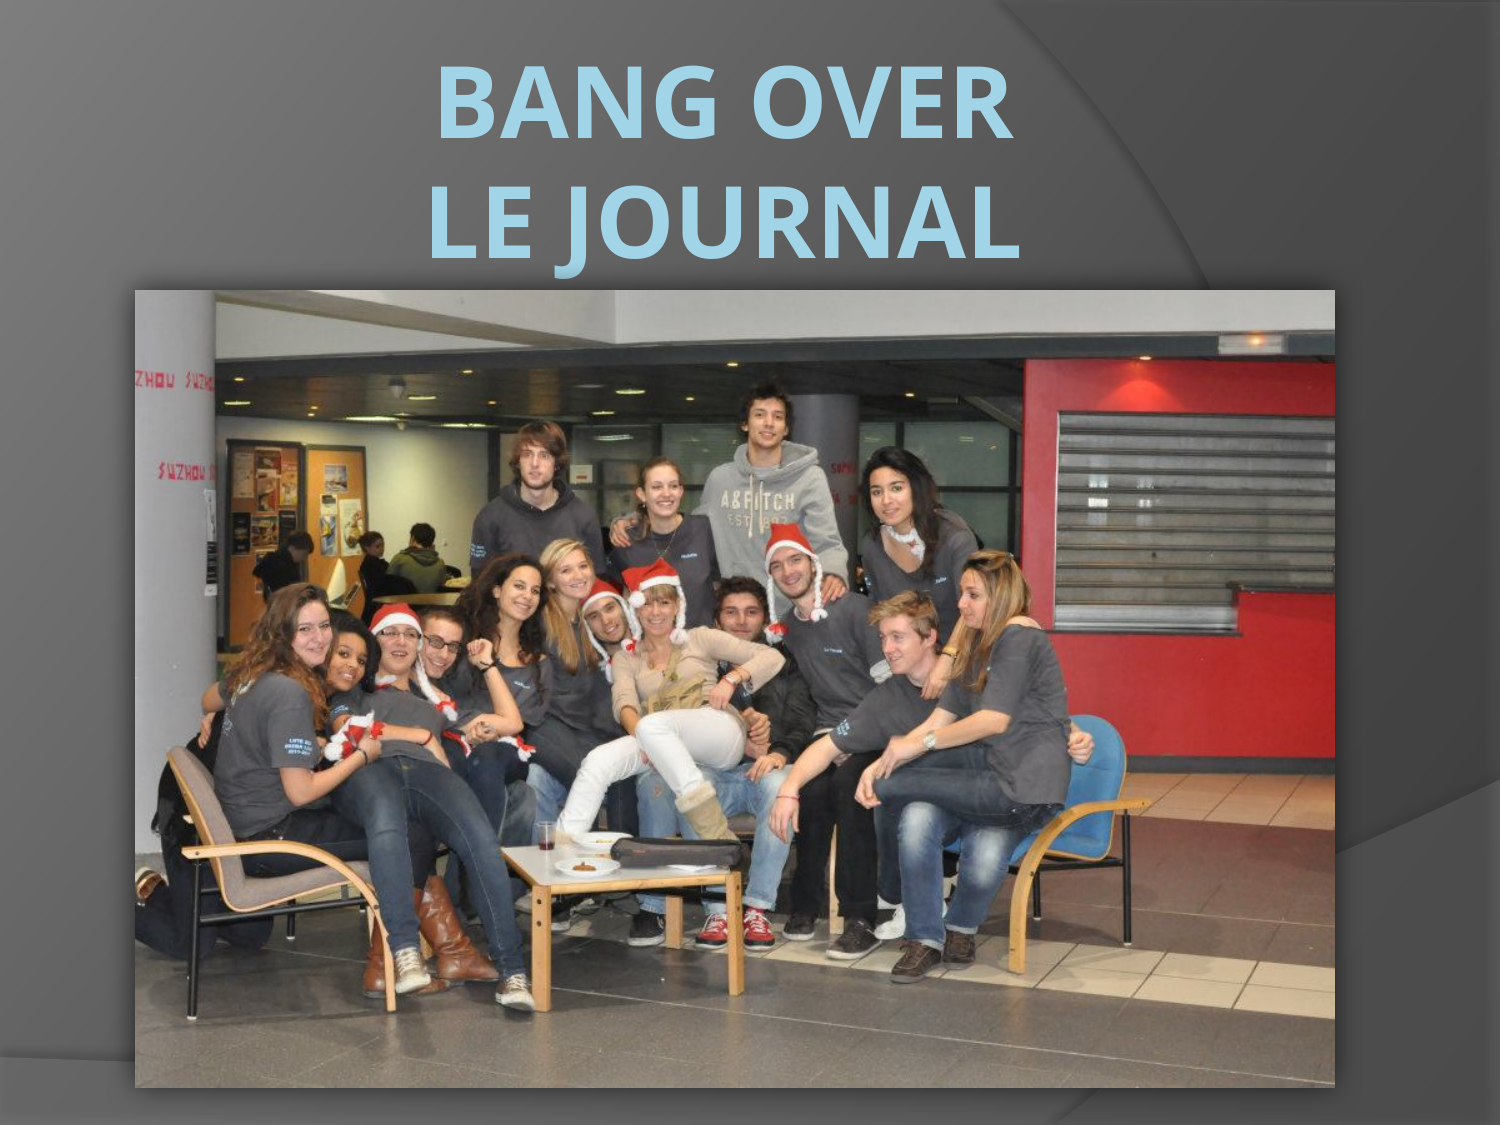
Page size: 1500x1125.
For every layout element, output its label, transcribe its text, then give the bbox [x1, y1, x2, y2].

picture [135, 290, 1335, 1088]
title Bang Over Le journal [194, 30, 1253, 267]
